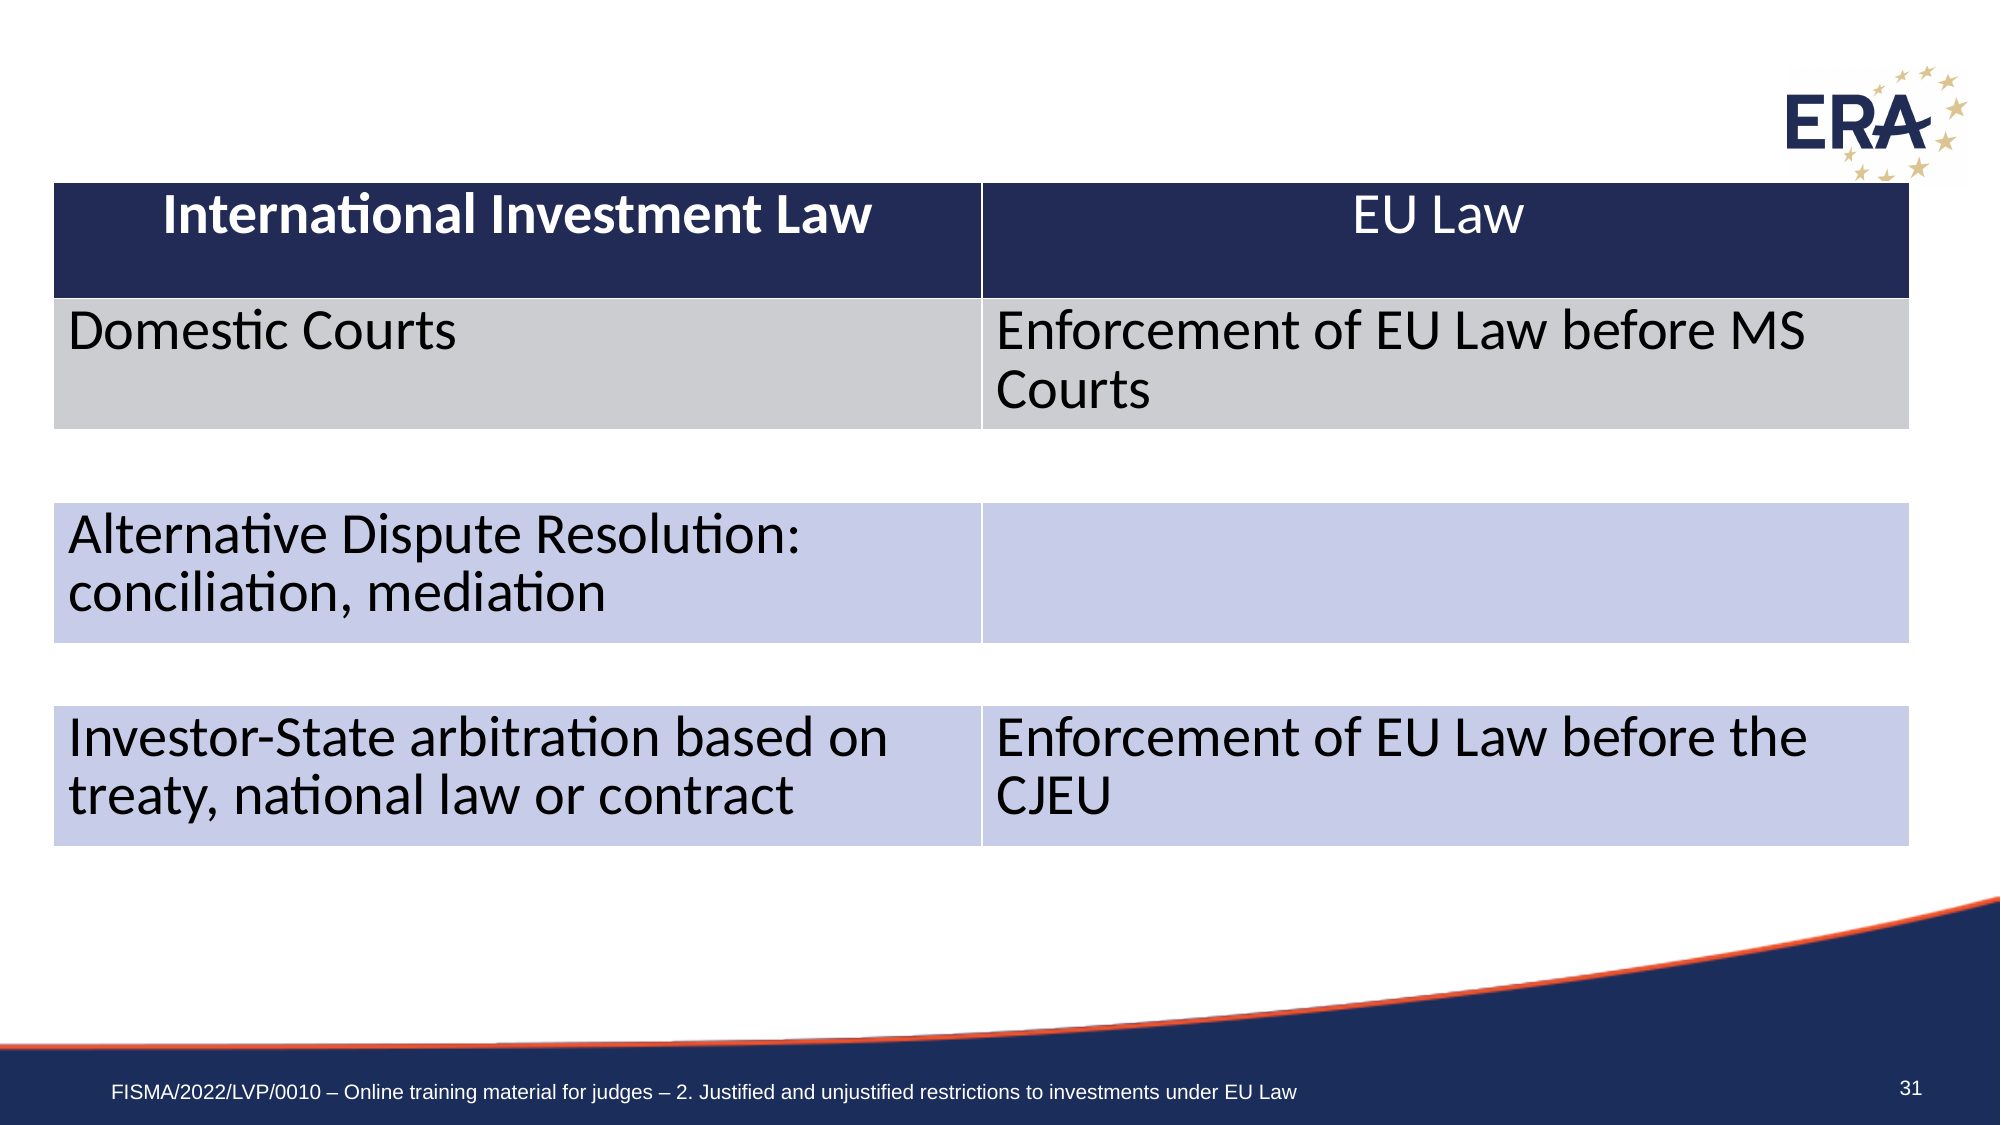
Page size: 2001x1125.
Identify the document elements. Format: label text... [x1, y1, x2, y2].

table_header EU Law [983, 183, 1909, 298]
picture [1787, 66, 1968, 189]
text_box 31 [1722, 1056, 1938, 1117]
table_header Investor-State arbitration based on treaty, national law or contract [54, 706, 981, 846]
table_cell Enforcement of EU Law before MS Courts [983, 299, 1909, 429]
table_cell Domestic Courts [54, 299, 981, 429]
table_header Alternative Dispute Resolution: conciliation, mediation [54, 503, 981, 643]
table_header [983, 503, 1909, 643]
table_header Enforcement of EU Law before the CJEU [983, 706, 1909, 846]
text_box FISMA/2022/LVP/0010 – Online training material for judges – 2. Justified and unjustified restrictions to investments under EU Law [96, 1070, 1387, 1111]
table_header International Investment Law [54, 183, 981, 298]
picture [0, 889, 2000, 1125]
